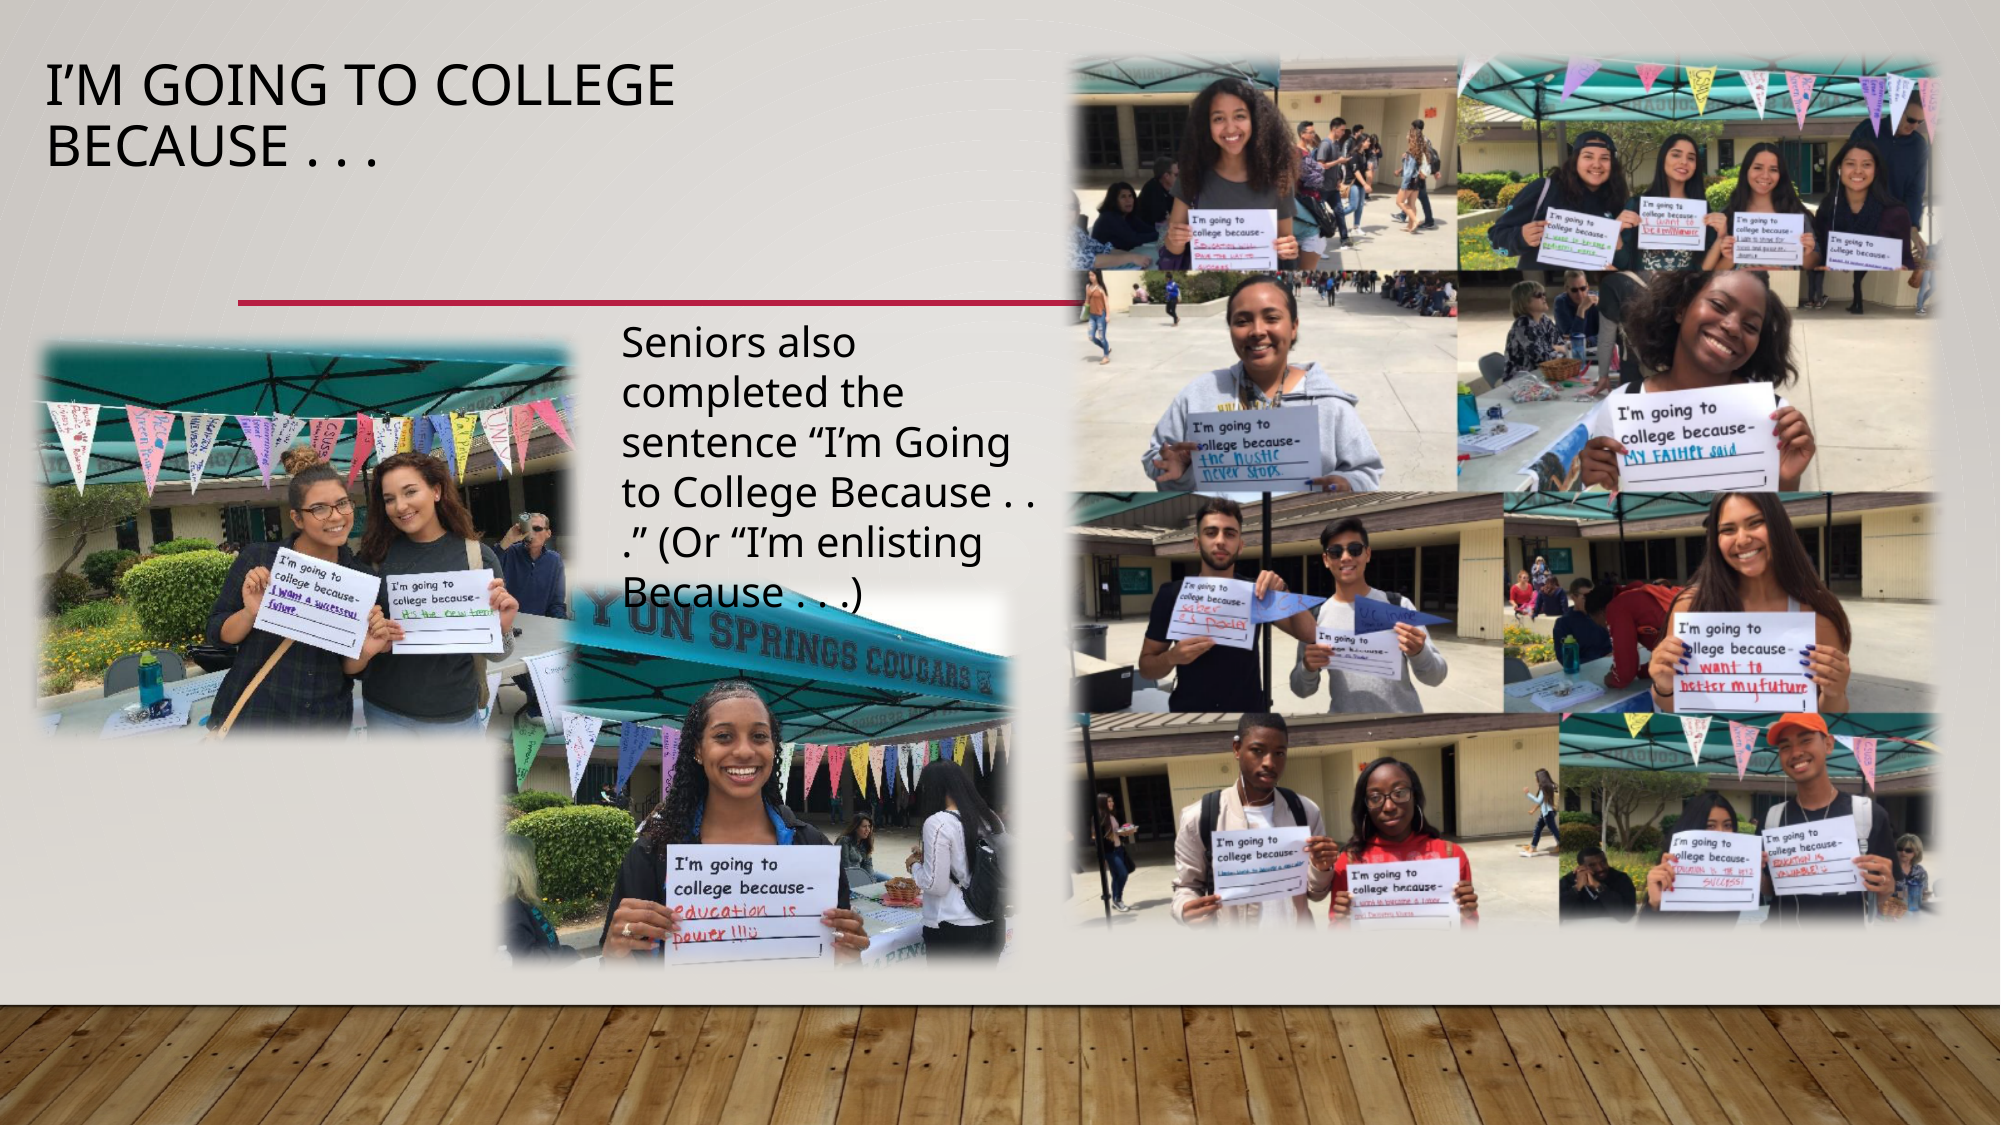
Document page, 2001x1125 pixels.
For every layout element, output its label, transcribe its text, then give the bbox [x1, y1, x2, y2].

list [1060, 48, 1947, 935]
text_box Seniors also completed the sentence “I’m Going to College Because . . .” (Or “I’m enlisting Because . . .) [606, 308, 1060, 623]
picture [0, 1005, 2000, 1125]
picture [26, 329, 1023, 974]
title I’m Going To College Because . . . [30, 49, 711, 222]
